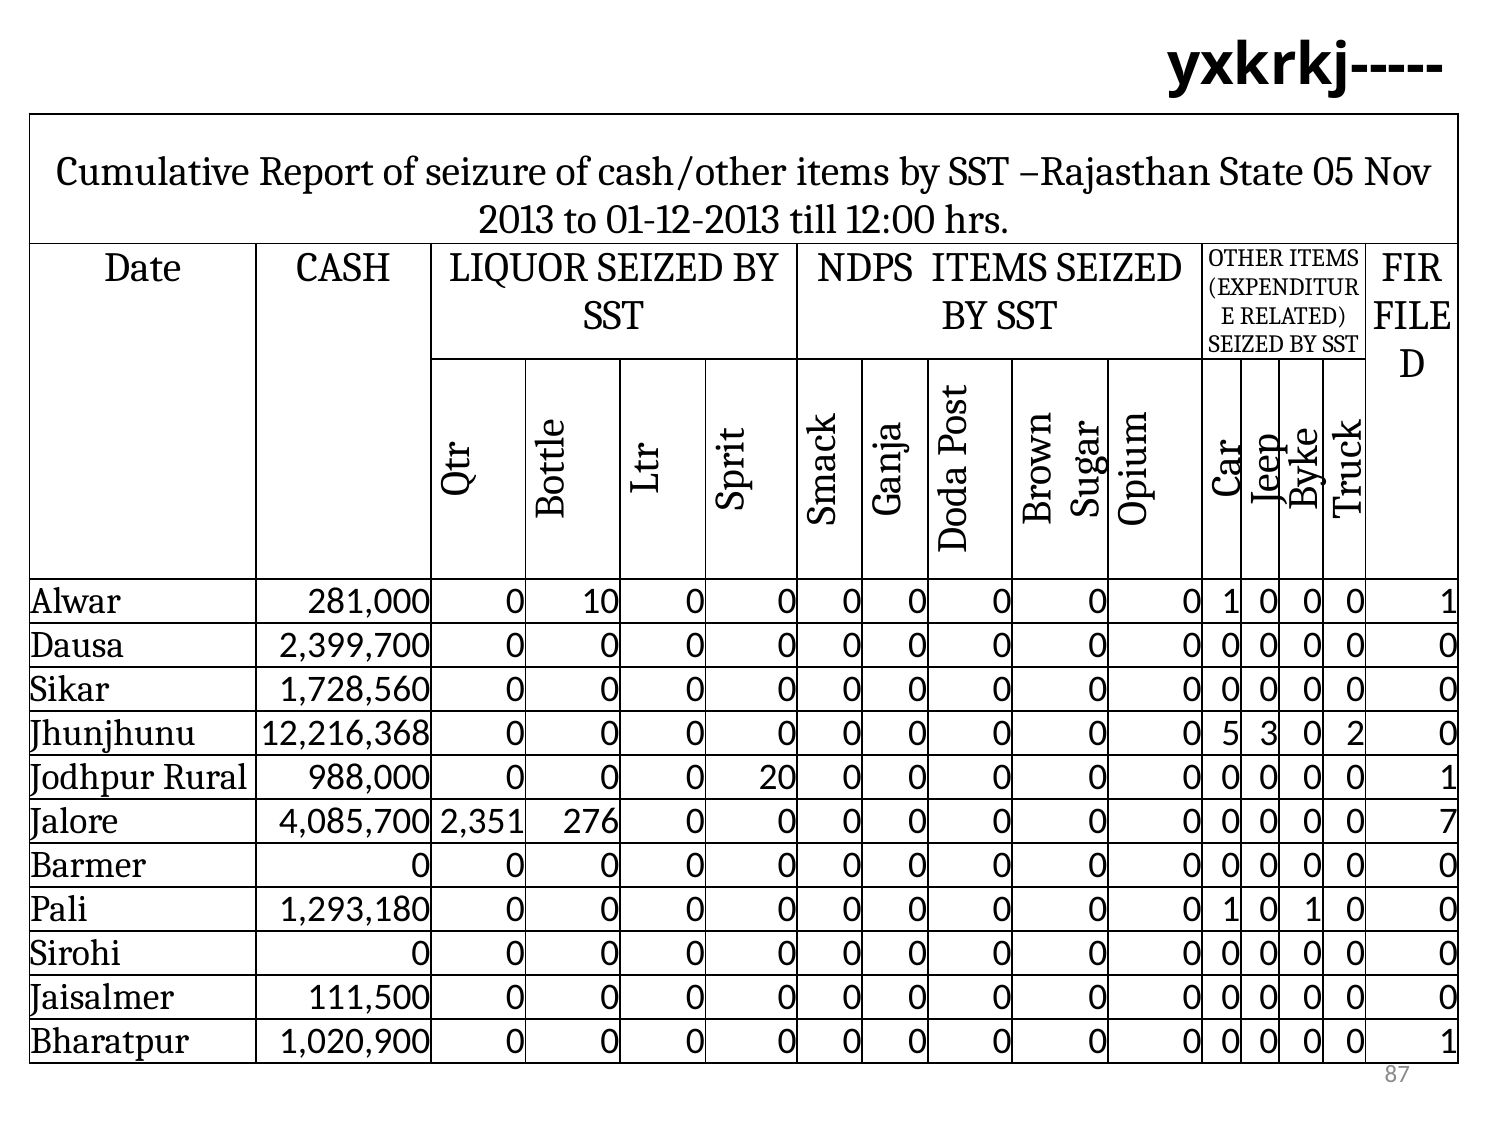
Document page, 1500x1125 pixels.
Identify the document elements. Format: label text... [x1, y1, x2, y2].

table_cell 0 [621, 712, 705, 754]
table_cell 0 [1366, 668, 1457, 710]
table_cell 0 [1013, 756, 1107, 798]
table_cell FIR FILED [1366, 244, 1457, 578]
table_cell 0 [798, 932, 861, 974]
table_cell LIQUOR SEIZED BY SST [432, 244, 796, 358]
table_cell 0 [1324, 580, 1365, 622]
table_cell 0 [621, 668, 705, 710]
table_cell 0 [621, 976, 705, 1018]
table_cell 0 [1203, 932, 1240, 974]
table_cell Sikar [30, 668, 255, 710]
table_cell 0 [432, 668, 525, 710]
table_cell 0 [929, 668, 1011, 710]
table_cell Jaisalmer [30, 976, 255, 1018]
table_cell Qtr [432, 360, 525, 578]
table_cell 0 [1203, 800, 1240, 842]
table_cell Ltr [621, 360, 705, 578]
table_cell 0 [1203, 976, 1240, 1018]
table_cell 0 [1280, 712, 1322, 754]
table_cell 0 [621, 932, 705, 974]
table_cell 0 [1013, 580, 1107, 622]
table_cell 2,351 [432, 800, 525, 842]
table_cell 0 [1280, 624, 1322, 666]
table_cell Pali [30, 888, 255, 930]
table_cell 2 [1324, 712, 1365, 754]
table_cell 0 [1324, 844, 1365, 886]
table_cell 0 [798, 580, 861, 622]
table_cell 0 [432, 712, 525, 754]
table_cell 0 [1203, 624, 1240, 666]
table_cell 0 [1242, 668, 1278, 710]
table_cell 0 [798, 976, 861, 1018]
table_cell 0 [1109, 1020, 1201, 1042]
table_cell 0 [863, 580, 927, 622]
table_cell 0 [863, 1020, 927, 1062]
table_cell 0 [621, 624, 705, 666]
table_cell 0 [1280, 668, 1322, 710]
table_header Cumulative Report of seizure of cash/other items by SST –Rajasthan State 05 Nov 2013 to 01-12-2013 till 12:00 hrs. [30, 115, 1457, 243]
table_cell 0 [1366, 624, 1457, 666]
table_cell Date [30, 244, 255, 578]
table_cell Bottle [526, 360, 619, 578]
table_cell 0 [432, 756, 525, 798]
table_cell 0 [929, 580, 1011, 622]
table_cell 0 [706, 712, 796, 754]
table_cell 0 [1280, 932, 1322, 974]
table_cell 0 [1324, 668, 1365, 710]
table_cell 0 [706, 580, 796, 622]
table_cell 0 [929, 932, 1011, 974]
table_cell 0 [798, 668, 861, 710]
table_cell 0 [798, 624, 861, 666]
table_cell 0 [526, 624, 619, 666]
table_cell 0 [706, 1020, 796, 1062]
table_cell 0 [1203, 756, 1240, 798]
table_cell Opium [1109, 360, 1201, 578]
table_cell 0 [863, 844, 927, 886]
table_cell 0 [1242, 932, 1278, 974]
table_cell 0 [1109, 888, 1201, 930]
table_cell 10 [526, 580, 619, 622]
table_cell 0 [1203, 844, 1240, 886]
table_cell Car [1203, 360, 1240, 578]
table_cell 0 [526, 932, 619, 974]
table_cell 20 [706, 756, 796, 798]
table_cell 0 [863, 756, 927, 798]
table_cell 1,020,900 [257, 1020, 430, 1062]
table_cell NDPS ITEMS SEIZED BY SST [798, 244, 1201, 358]
table_cell Ganja [863, 360, 927, 578]
table_cell 0 [929, 800, 1011, 842]
table_cell 0 [706, 932, 796, 974]
table_cell 0 [1109, 624, 1201, 666]
table_cell 0 [1013, 712, 1107, 754]
table_cell 0 [1013, 976, 1107, 1018]
table_cell 0 [798, 888, 861, 930]
table_cell 0 [706, 668, 796, 710]
table_cell 1 [1366, 756, 1457, 798]
table_cell 2,399,700 [257, 624, 430, 666]
table_cell 0 [526, 668, 619, 710]
table_cell 0 [863, 712, 927, 754]
slide_number 87 [1074, 1042, 1425, 1103]
table_cell 0 [1280, 844, 1322, 886]
table_cell 0 [1013, 844, 1107, 886]
table_cell 0 [1109, 800, 1201, 842]
table_cell 0 [526, 1020, 619, 1062]
table_cell 1 [1280, 888, 1322, 930]
table_cell 0 [929, 844, 1011, 886]
table_cell 0 [863, 932, 927, 974]
table_cell Smack [798, 360, 861, 578]
table_cell 0 [706, 888, 796, 930]
table_cell 0 [1109, 976, 1201, 1018]
table_cell 0 [621, 844, 705, 886]
table_cell 0 [929, 624, 1011, 666]
table_cell 4,085,700 [257, 800, 430, 842]
table_cell 281,000 [257, 580, 430, 622]
table_cell 0 [798, 800, 861, 842]
table_cell 0 [1109, 844, 1201, 886]
table_cell 0 [1324, 932, 1365, 974]
table_cell 7 [1366, 800, 1457, 842]
table_cell Doda Post [929, 360, 1011, 578]
table_cell 0 [1242, 1020, 1278, 1042]
table_cell Jalore [30, 800, 255, 842]
table_cell 0 [1013, 624, 1107, 666]
table_cell 1,293,180 [257, 888, 430, 930]
table_cell 0 [798, 1020, 861, 1062]
table_cell 1 [1203, 580, 1240, 622]
table_cell 0 [1242, 976, 1278, 1018]
table_cell 0 [621, 1020, 705, 1062]
table_cell Brown Sugar [1013, 360, 1107, 578]
table_cell 0 [929, 756, 1011, 798]
table_cell 0 [929, 712, 1011, 754]
table_cell 0 [621, 756, 705, 798]
table_cell 0 [257, 932, 430, 974]
table_cell 0 [1324, 888, 1365, 930]
table_cell 0 [929, 976, 1011, 1018]
table_cell 0 [1324, 976, 1365, 1018]
table_cell 1 [1203, 888, 1240, 930]
table_cell 0 [929, 888, 1011, 930]
table_cell 0 [621, 580, 705, 622]
table_cell 1,728,560 [257, 668, 430, 710]
table_cell 0 [1013, 668, 1107, 710]
table_cell 0 [621, 888, 705, 930]
table_cell 0 [1013, 888, 1107, 930]
table_cell 0 [432, 1020, 525, 1062]
table_cell 0 [1280, 580, 1322, 622]
table_cell 0 [706, 800, 796, 842]
table_cell 0 [1366, 888, 1457, 930]
table_cell 5 [1203, 712, 1240, 754]
table_cell 0 [706, 624, 796, 666]
table_cell 0 [526, 976, 619, 1018]
table_cell 0 [1366, 932, 1457, 974]
table_cell 0 [257, 844, 430, 886]
table_cell 0 [1324, 624, 1365, 666]
table_cell 0 [1013, 1020, 1107, 1062]
table_cell 0 [863, 624, 927, 666]
table_cell Sprit [706, 360, 796, 578]
table_cell Bharatpur [30, 1020, 255, 1062]
table_cell 0 [863, 976, 927, 1018]
table_cell 0 [1242, 844, 1278, 886]
table_cell 0 [863, 800, 927, 842]
table_cell 0 [1280, 756, 1322, 798]
table_cell 12,216,368 [257, 712, 430, 754]
table_cell Byke [1280, 360, 1322, 578]
table_cell 988,000 [257, 756, 430, 798]
table_cell 0 [526, 888, 619, 930]
table_cell Dausa [30, 624, 255, 666]
table_cell 0 [1366, 712, 1457, 754]
table_cell 0 [1203, 1020, 1240, 1042]
table_cell 0 [1109, 932, 1201, 974]
table_cell 0 [1280, 1020, 1322, 1042]
table_cell 0 [863, 888, 927, 930]
table_cell Truck [1324, 360, 1365, 578]
table_cell Jhunjhunu [30, 712, 255, 754]
table_cell 0 [432, 888, 525, 930]
table_cell 111,500 [257, 976, 430, 1018]
table_cell 0 [1324, 1020, 1365, 1042]
table_cell 0 [798, 712, 861, 754]
table_cell 0 [1242, 580, 1278, 622]
table_cell 0 [432, 976, 525, 1018]
table_cell 0 [1203, 668, 1240, 710]
table_cell 0 [1366, 844, 1457, 886]
table_cell 0 [1109, 580, 1201, 622]
table_cell 0 [1280, 976, 1322, 1018]
table_cell 0 [706, 976, 796, 1018]
table_cell 0 [1242, 756, 1278, 798]
table_cell 276 [526, 800, 619, 842]
table_cell 0 [1242, 800, 1278, 842]
table_cell 0 [1109, 712, 1201, 754]
table_cell 0 [526, 844, 619, 886]
table_cell 0 [706, 844, 796, 886]
table_cell 0 [432, 932, 525, 974]
table_cell 0 [1324, 800, 1365, 842]
table_cell 0 [1109, 668, 1201, 710]
table_cell CASH [257, 244, 430, 578]
table_cell 0 [1109, 756, 1201, 798]
table_cell Alwar [30, 580, 255, 622]
table_cell Jeep [1242, 360, 1278, 578]
table_cell Jodhpur Rural [30, 756, 255, 798]
table_cell 3 [1242, 712, 1278, 754]
table_cell 1 [1366, 1020, 1457, 1062]
table_cell 0 [1242, 888, 1278, 930]
table_cell 0 [1280, 800, 1322, 842]
table_cell 0 [526, 712, 619, 754]
table_cell 0 [432, 624, 525, 666]
table_cell 0 [1242, 624, 1278, 666]
table_cell 0 [526, 756, 619, 798]
table_cell 0 [1013, 932, 1107, 974]
table_cell OTHER ITEMS (EXPENDITURE RELATED) SEIZED BY SST [1203, 244, 1365, 358]
table_cell 0 [432, 580, 525, 622]
table_cell 0 [863, 668, 927, 710]
table_cell Sirohi [30, 932, 255, 974]
table_cell 0 [1013, 800, 1107, 842]
table_cell 0 [621, 800, 705, 842]
text_box yxkrkj----- [53, 19, 1459, 104]
table_cell 0 [432, 844, 525, 886]
table_cell 0 [798, 844, 861, 886]
table_cell 0 [1366, 976, 1457, 1018]
table_cell 0 [929, 1020, 1011, 1062]
table_cell 0 [1324, 756, 1365, 798]
table_cell Barmer [30, 844, 255, 886]
table_cell 1 [1366, 580, 1457, 622]
table_cell 0 [798, 756, 861, 798]
